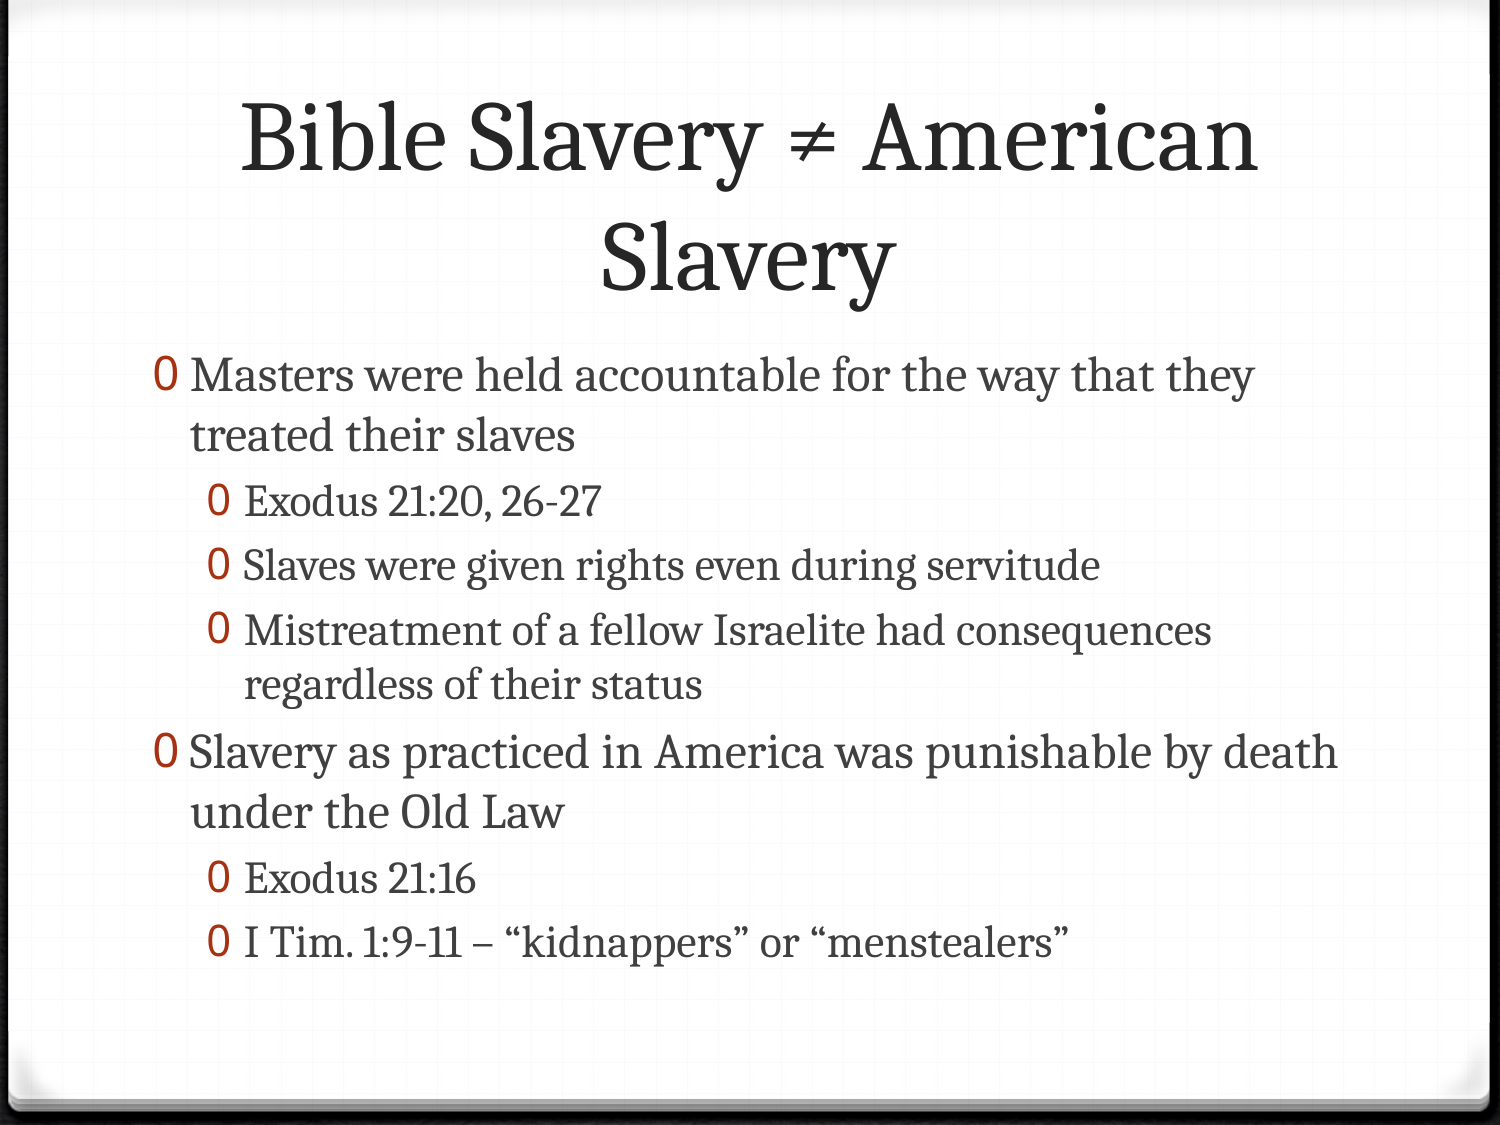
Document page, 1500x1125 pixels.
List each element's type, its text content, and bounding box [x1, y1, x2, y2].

picture [0, 0, 1500, 1125]
title Bible Slavery ≠ American Slavery [90, 71, 1410, 309]
list Masters were held accountable for the way that they treated their slaves Exodus 21:20, 26-27 Slaves were given rights even during servitude Mistreatment of a fellow Israelite had consequences regardless of their status Slavery as practiced in America was punishable by death under the Old Law Exodus 21:16 I Tim. 1:9-11 – “kidnappers” or “menstealers” [137, 334, 1363, 983]
